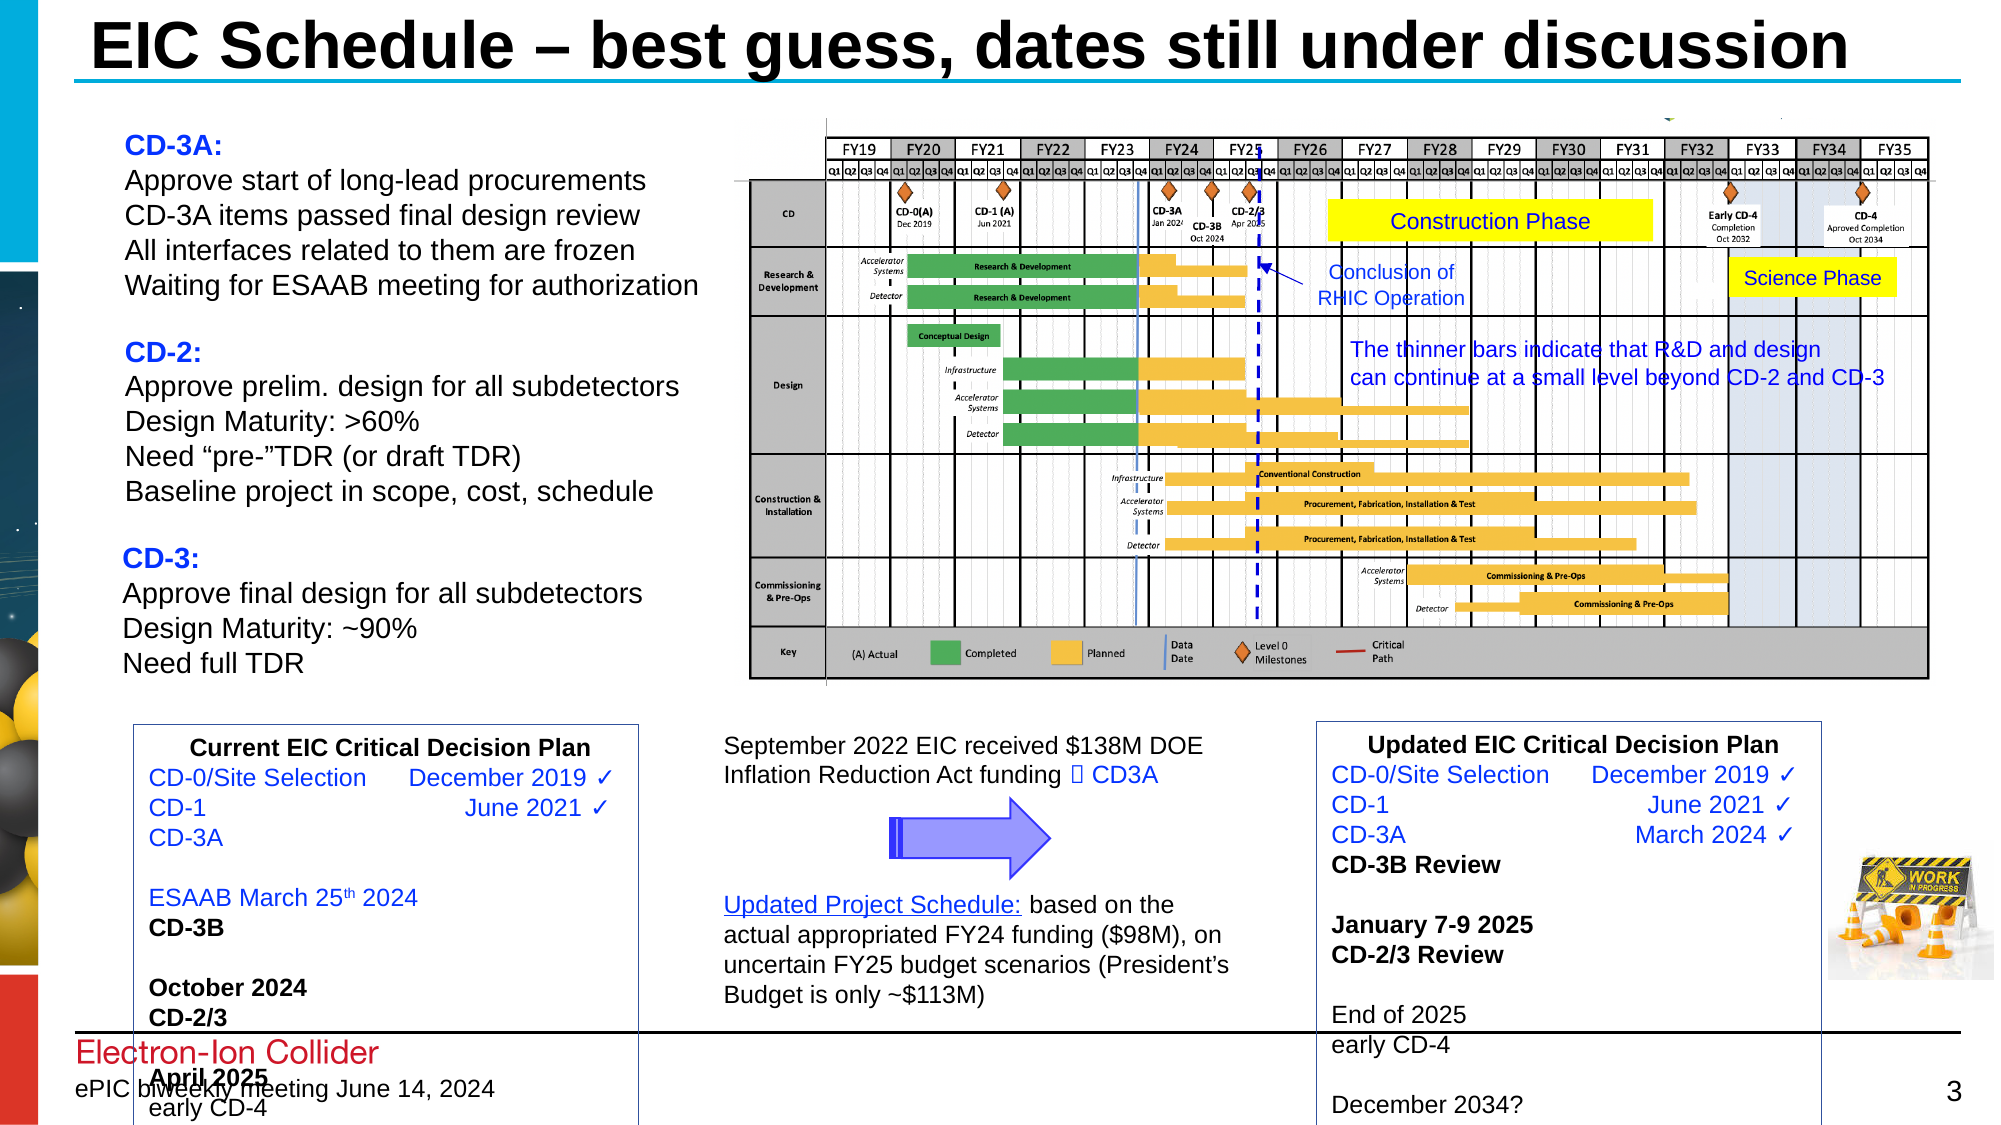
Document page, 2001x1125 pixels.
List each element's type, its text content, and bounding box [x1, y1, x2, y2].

text_box CD-2: Approve prelim. design for all subdetectors Design Maturity: >60% Need “pre-”TDR (or draft TDR) Baseline project in scope, cost, schedule [109, 325, 710, 515]
text_box [889, 843, 1047, 881]
text_box September 2022 EIC received $138M DOE Inflation Reduction Act funding  CD3A Updated Project Schedule: based on the actual appropriated FY24 funding ($98M), on uncertain FY25 budget scenarios (President’s Budget is only ~$113M) [708, 721, 1247, 843]
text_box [1258, 263, 1302, 285]
text_box Current EIC Critical Decision Plan CD-0/Site Selection December 2019 ✓ CD-1 June 2021 ✓ CD-3A ESAAB March 25th 2024 CD-3B October 2024 CD-2/3 April 2025 early CD-4 October 2032 CD-4 October 2034 [133, 724, 639, 1125]
text_box CD-3A: Approve start of long-lead procurements CD-3A items passed final design review All interfaces related to them are frozen Waiting for ESAAB meeting for authorization [109, 118, 722, 309]
text_box Updated EIC Critical Decision Plan CD-0/Site Selection December 2019 ✓ CD-1 June 2021 ✓ CD-3A March 2024 ✓ CD-3B Review January 7-9 2025 CD-2/3 Review End of 2025 early CD-4 December 2034? CD-4 December 2036? [1316, 721, 1822, 1125]
title EIC Schedule – best guess, dates still under discussion [75, 0, 1954, 95]
picture [639, 1034, 1316, 1125]
text_box CD-3: Approve final design for all subdetectors Design Maturity: ~90% Need full TDR [107, 531, 665, 687]
picture [0, 0, 2001, 1125]
